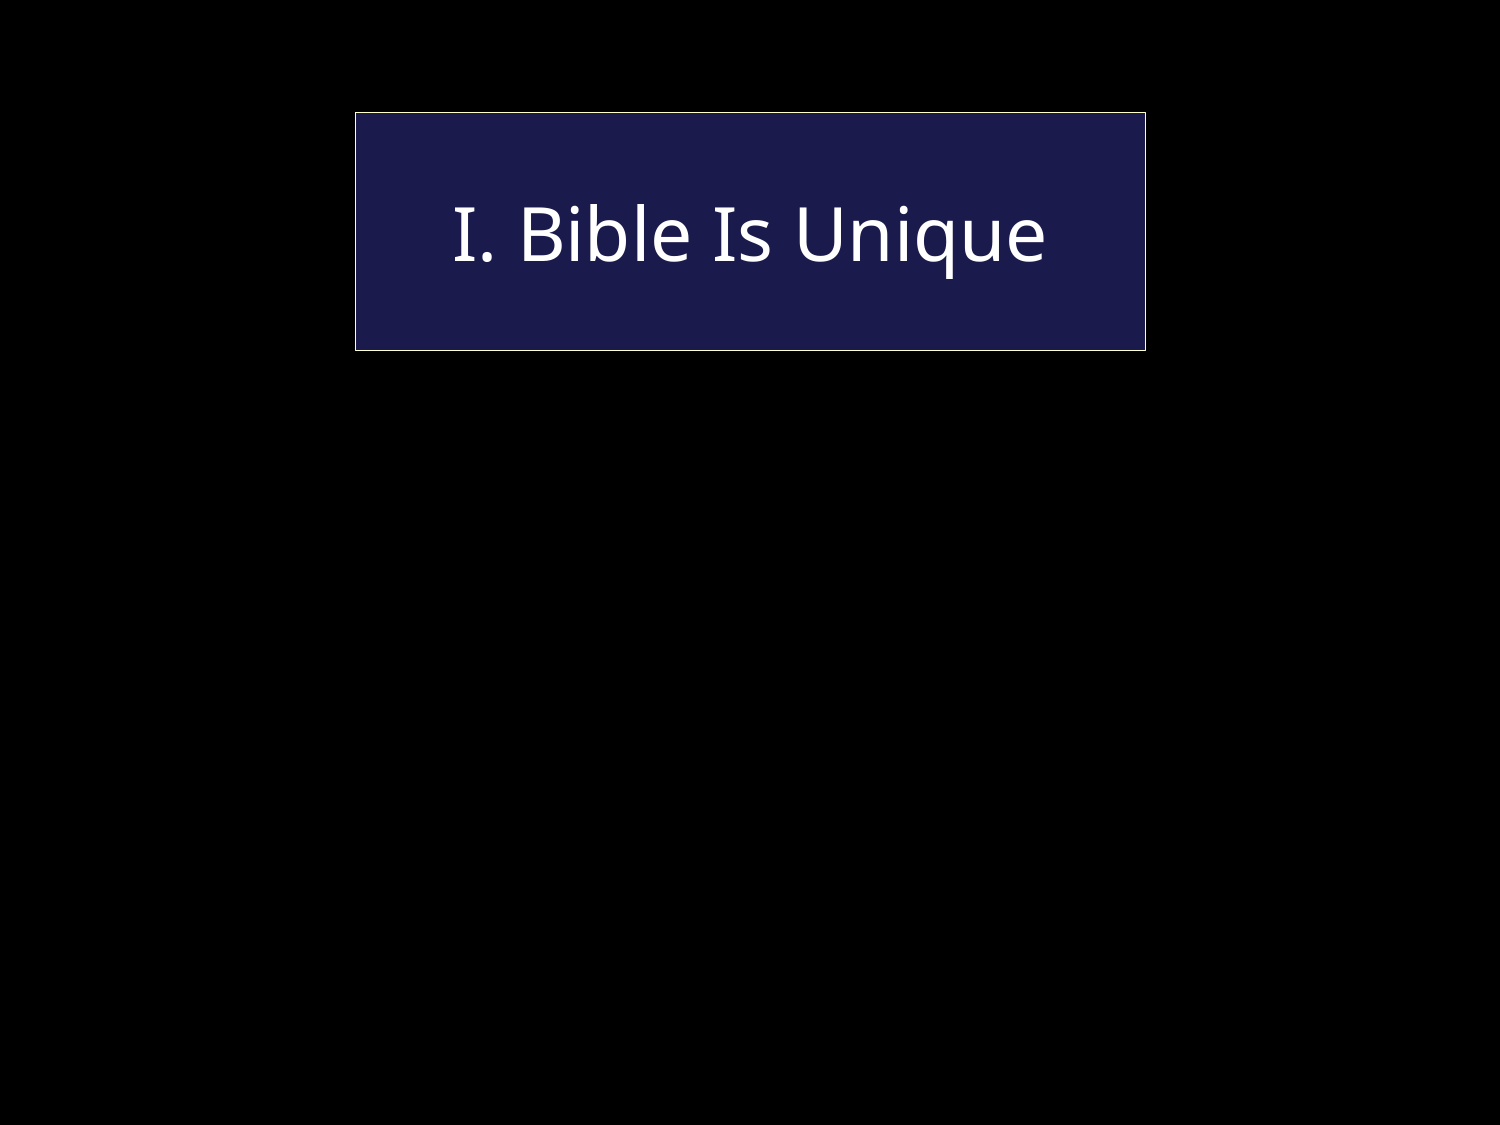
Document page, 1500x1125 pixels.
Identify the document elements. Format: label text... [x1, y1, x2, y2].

title I. Bible Is Unique [355, 112, 1146, 350]
